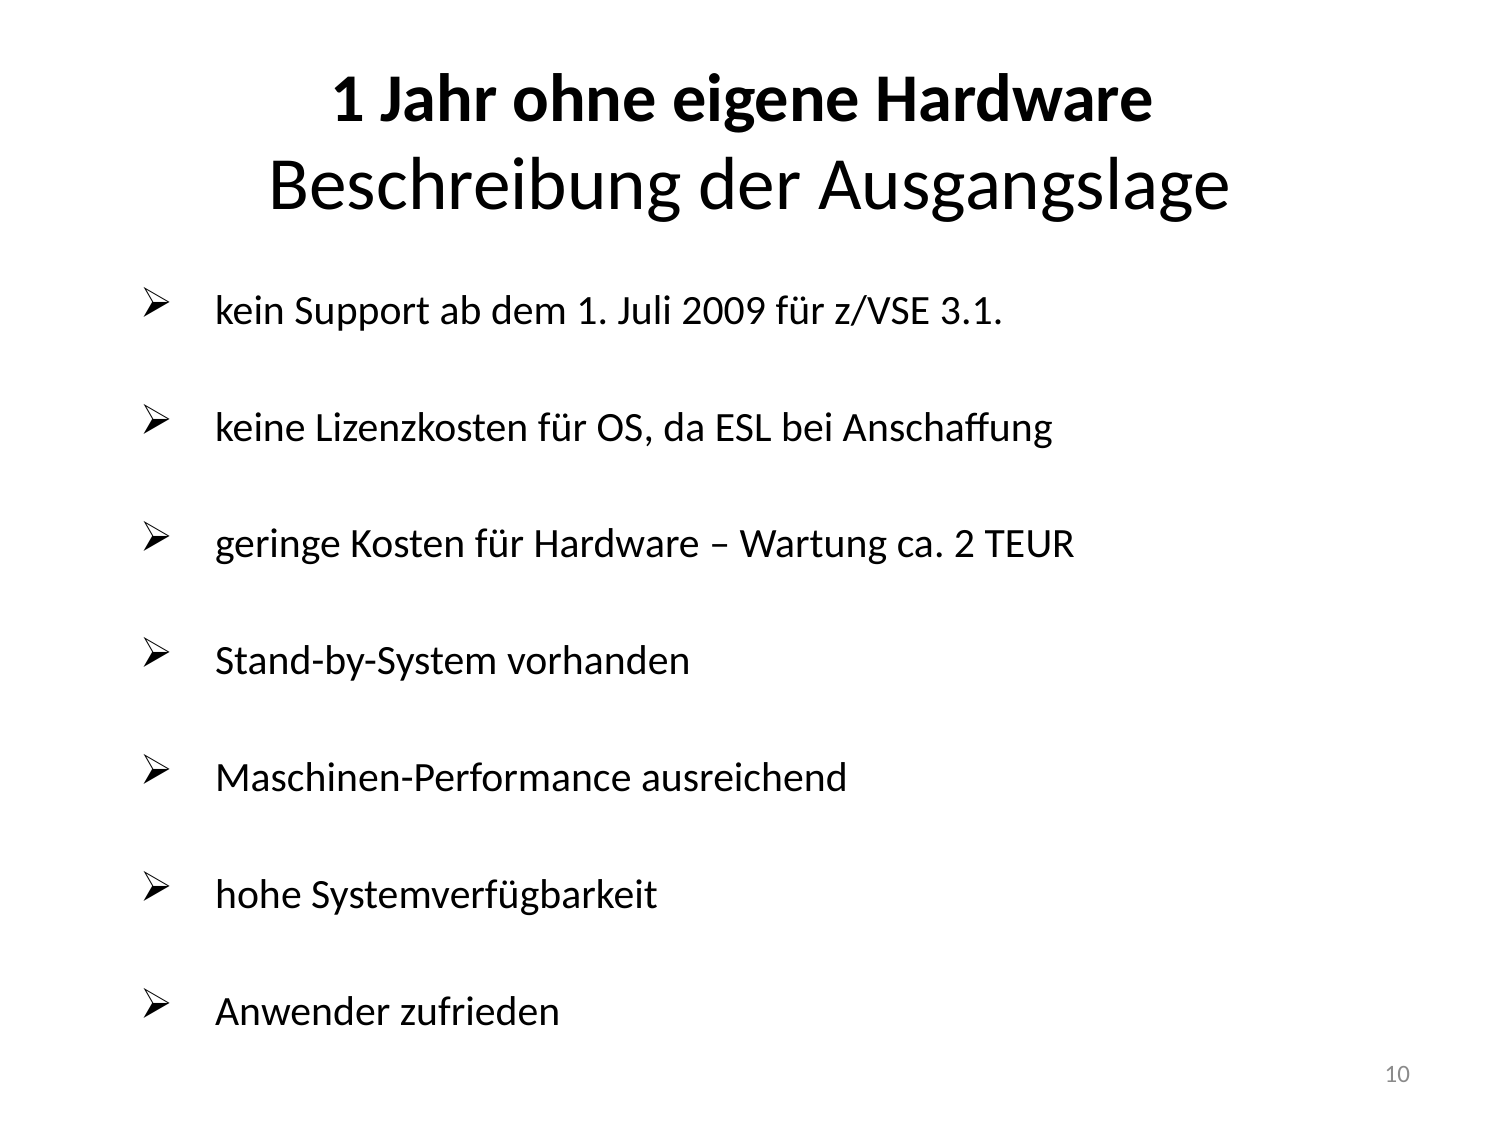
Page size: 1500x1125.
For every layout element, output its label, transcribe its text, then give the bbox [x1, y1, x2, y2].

text_box 1 Jahr ohne eigene Hardware Beschreibung der Ausgangslage [74, 45, 1425, 233]
list kein Support ab dem 1. Juli 2009 für z/VSE 3.1. keine Lizenzkosten für OS, da ESL bei Anschaffung geringe Kosten für Hardware – Wartung ca. 2 TEUR Stand-by-System vorhanden Maschinen-Performance ausreichend hohe Systemverfügbarkeit Anwender zufrieden [125, 275, 1388, 1043]
slide_number 10 [1074, 1042, 1425, 1103]
